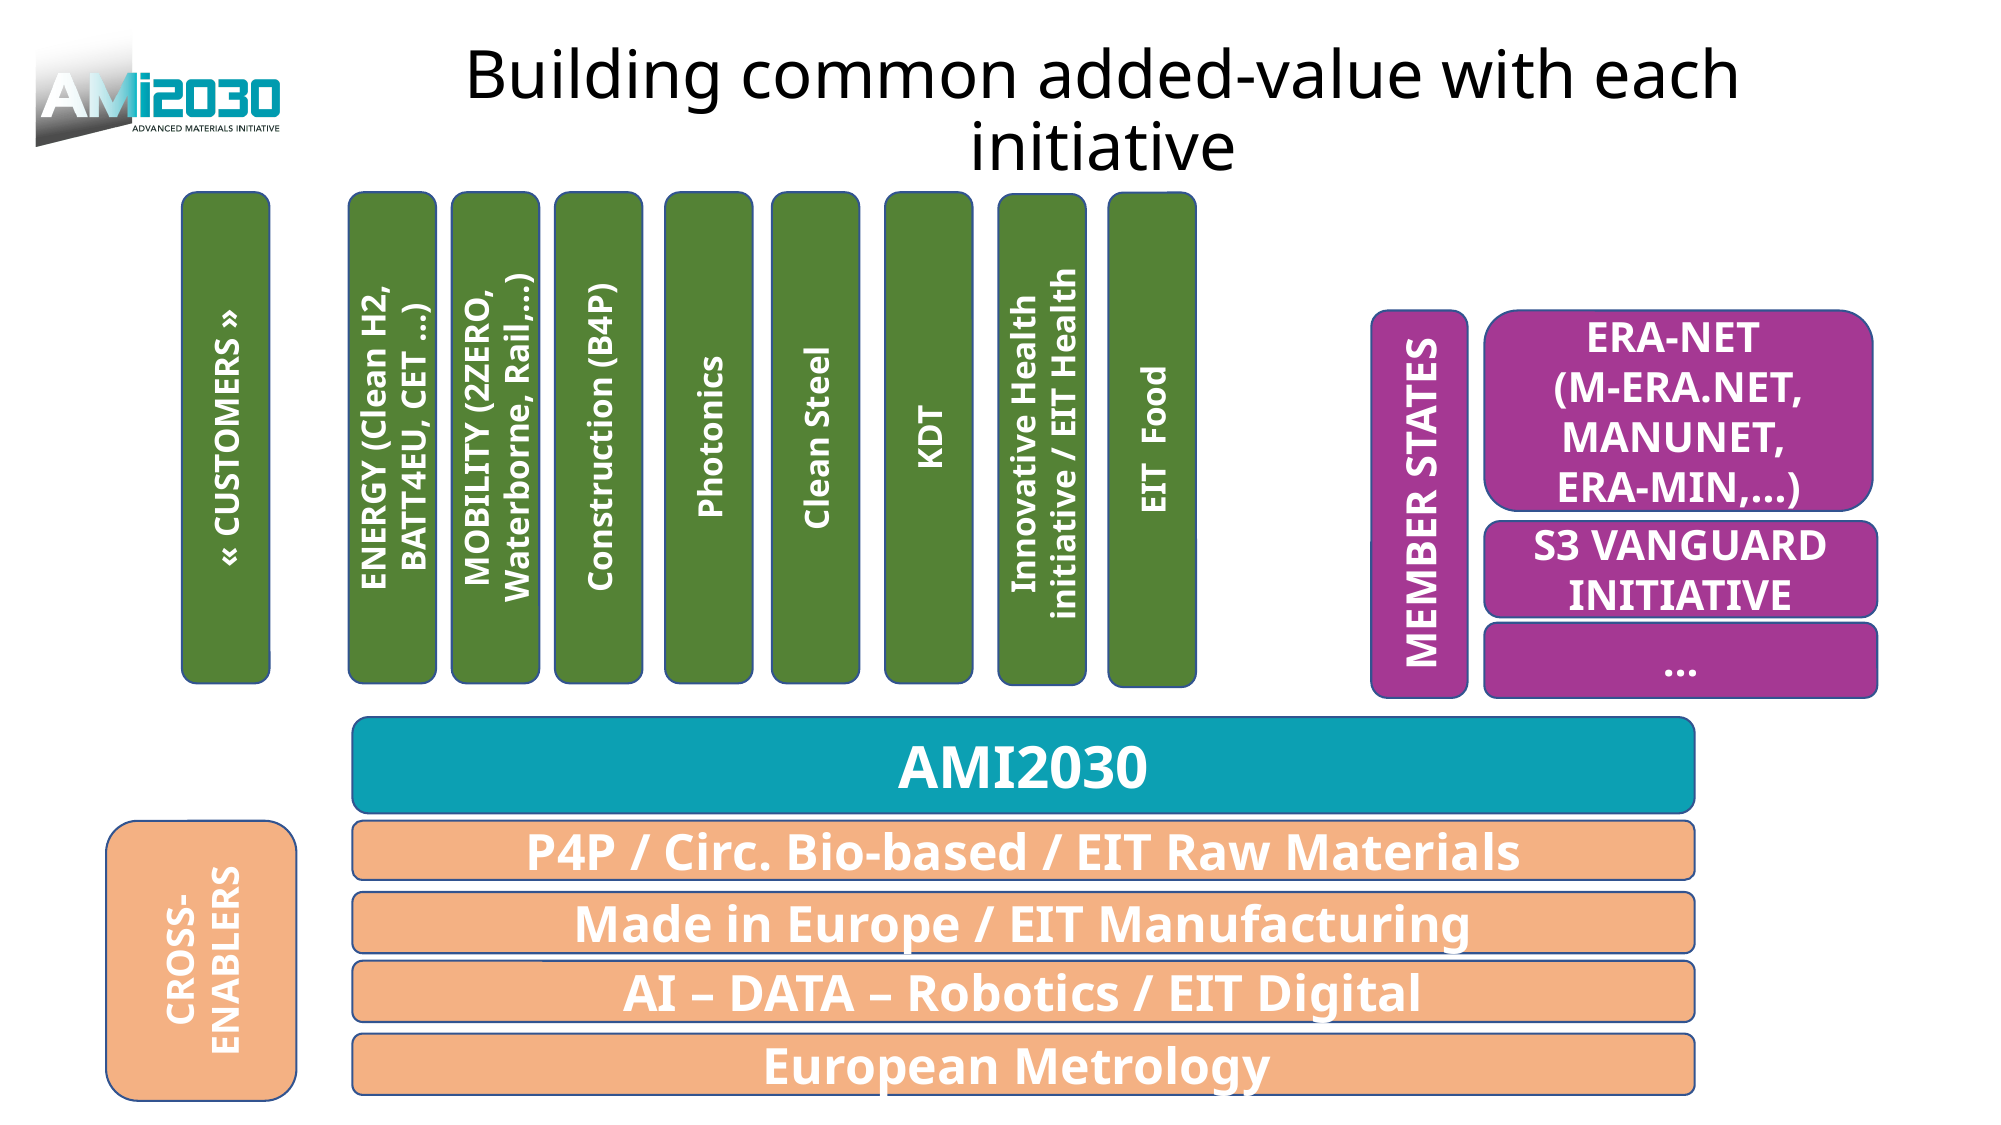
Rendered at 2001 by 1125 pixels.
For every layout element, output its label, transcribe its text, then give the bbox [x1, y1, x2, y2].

text_box Clean Steel [770, 191, 861, 685]
text_box Construction (B4P) [553, 191, 644, 685]
text_box Photonics [664, 191, 754, 685]
text_box European Metrology [351, 1032, 1696, 1096]
text_box MEMBER STATES [1370, 309, 1469, 699]
picture [35, 26, 280, 147]
text_box P4P / Circ. Bio-based / EIT Raw Materials [351, 819, 1696, 881]
text_box [300, 18, 1715, 104]
text_box ENERGY (Clean H2, BATT4EU, CET …) [347, 191, 438, 685]
text_box S3 VANGUARD INITIATIVE [1483, 520, 1879, 619]
text_box Innovative Health initiative / EIT Health [997, 193, 1087, 687]
text_box EIT Food [1107, 191, 1198, 689]
title Building common added-value with each initiative [334, 33, 1873, 157]
text_box AMI2030 [351, 716, 1696, 815]
text_box « CUSTOMERS » [180, 191, 271, 685]
text_box MOBILITY (2ZERO, Waterborne, Rail,…) [450, 191, 541, 685]
text_box Made in Europe / EIT Manufacturing [351, 890, 1696, 955]
text_box AI – DATA – Robotics / EIT Digital [351, 959, 1696, 1024]
text_box … [1483, 621, 1879, 699]
text_box ERA-NET (M-ERA.NET, MANUNET, ERA-MIN,...) [1483, 309, 1874, 512]
text_box CROSS-ENABLERS [105, 819, 298, 1102]
text_box KDT [884, 191, 974, 685]
